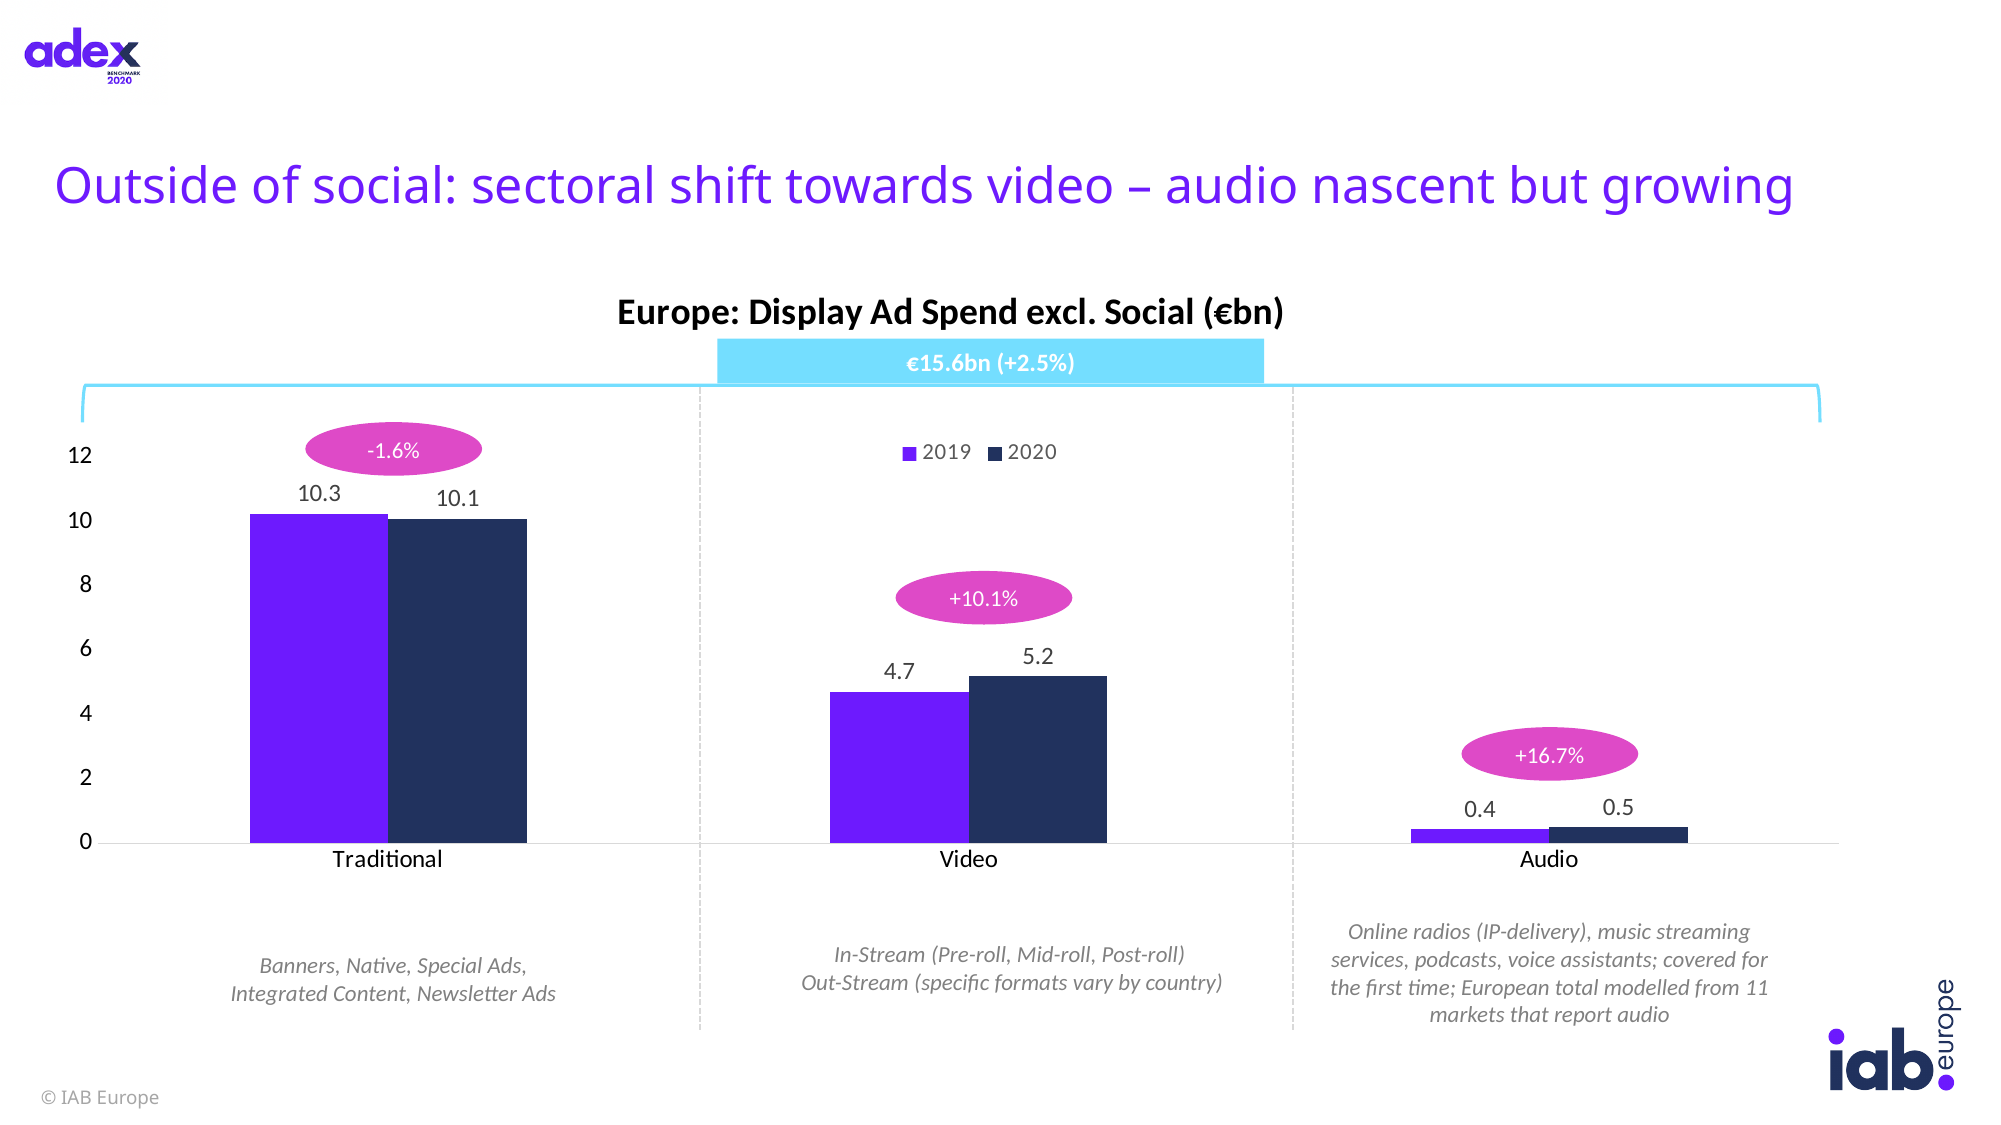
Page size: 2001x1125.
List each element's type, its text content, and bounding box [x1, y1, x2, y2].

text_box Banners, Native, Special Ads, Integrated Content, Newsletter Ads [200, 956, 587, 1059]
picture [1817, 970, 1974, 1101]
chart [39, 263, 1863, 956]
picture [0, 0, 168, 105]
text_box Online radios (IP-delivery), music streaming services, podcasts, voice assistants; covered for the first time; European total modelled from 11 markets that report audio [1305, 956, 1794, 1035]
title Outside of social: sectoral shift towards video – audio nascent but growing [39, 111, 1863, 263]
text_box In-Stream (Pre-roll, Mid-roll, Post-roll) Out-Stream (specific formats vary by country) [768, 956, 1257, 1030]
